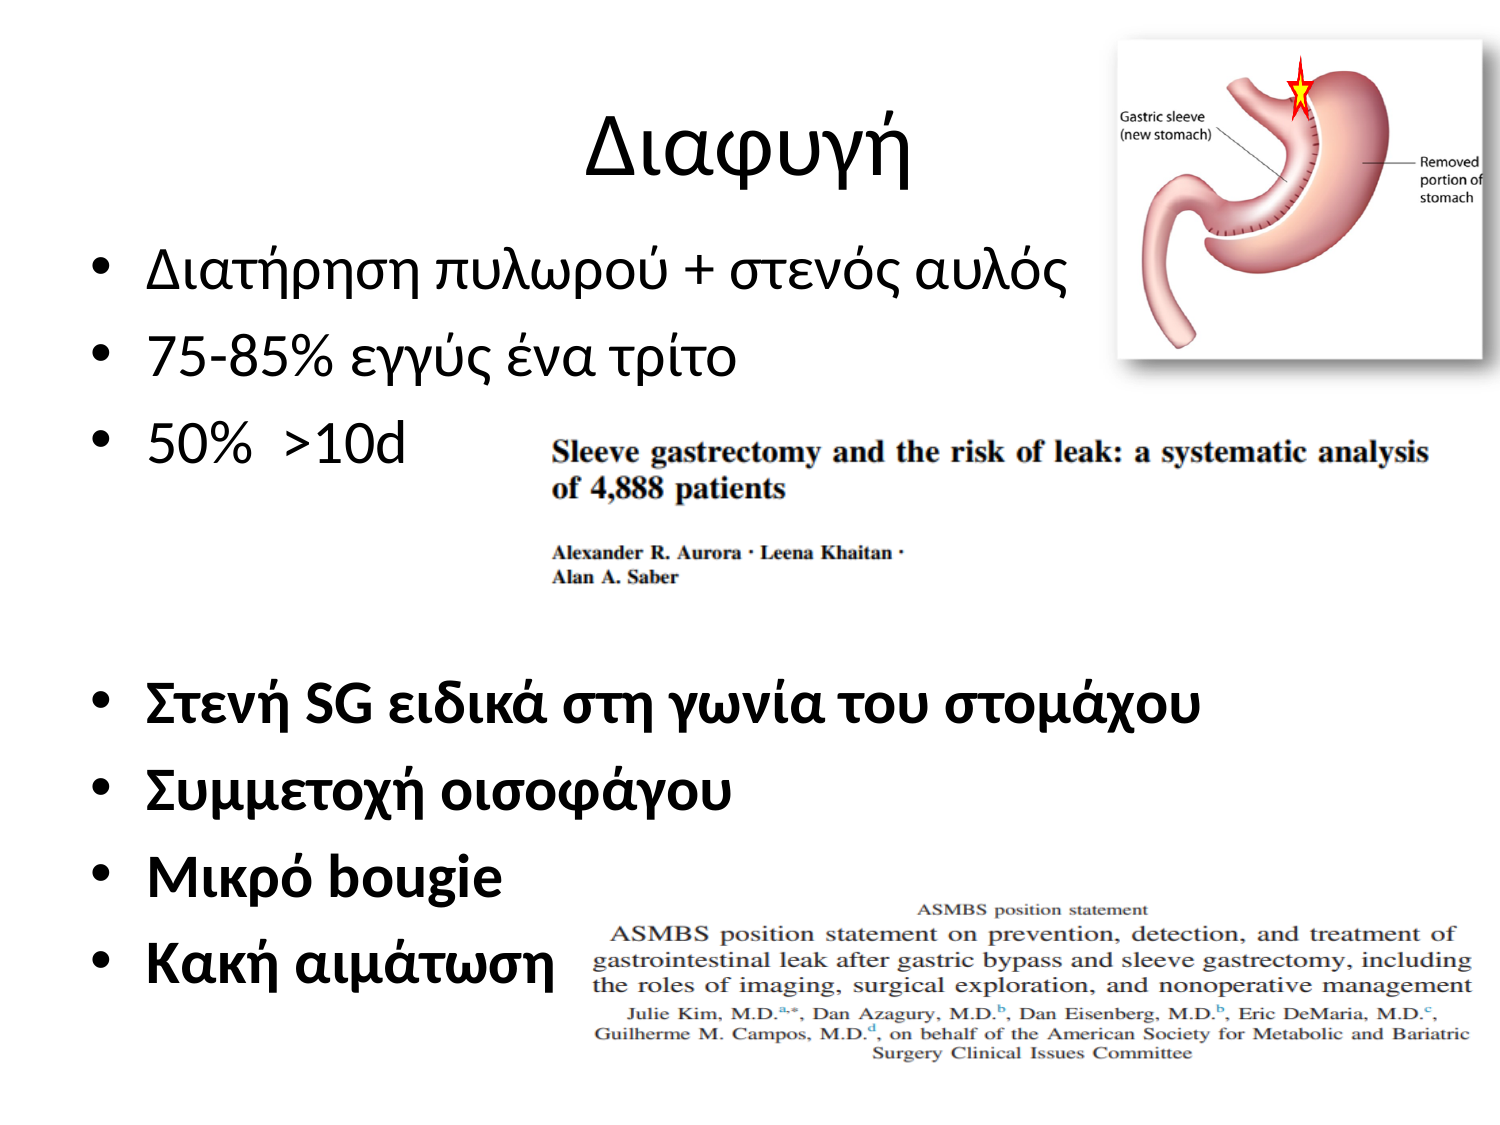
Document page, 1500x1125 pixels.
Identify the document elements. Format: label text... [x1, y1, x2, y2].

title Διαφυγή [75, 45, 1087, 219]
picture [525, 426, 1434, 596]
picture [582, 892, 1486, 1065]
picture [1092, 18, 1500, 398]
list Διατήρηση πυλωρού + στενός αυλός 75-85% εγγύς ένα τρίτο 50% >10d Στενή SG ειδικά στη γωνία του στομάχου Συμμετοχή οισοφάγου Μικρό bougie Κακή αιμάτωση [75, 219, 1425, 1005]
